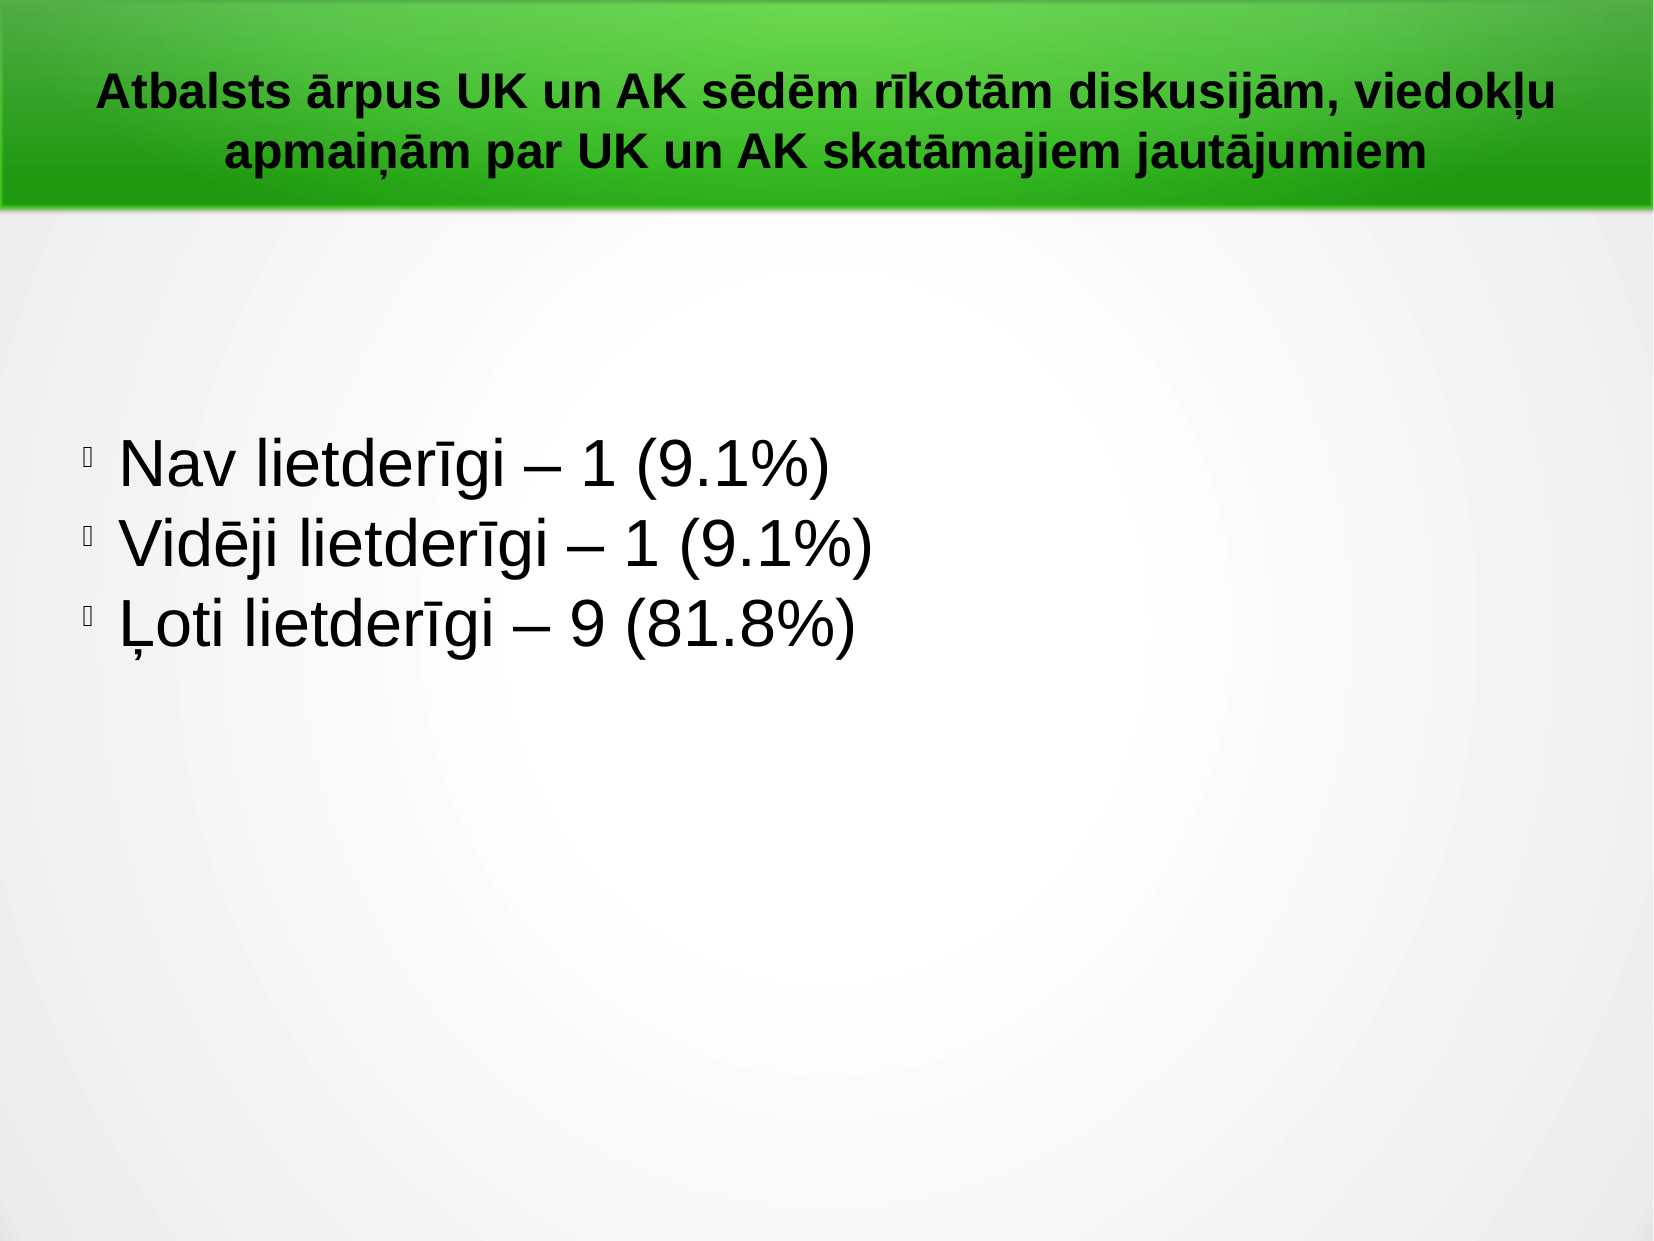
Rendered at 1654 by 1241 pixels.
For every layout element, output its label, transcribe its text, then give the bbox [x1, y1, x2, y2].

picture [0, 0, 1654, 1241]
text_box Nav lietderīgi – 1 (9.1%) Vidēji lietderīgi – 1 (9.1%) Ļoti lietderīgi – 9 (81.8%) [82, 419, 1571, 915]
text_box Atbalsts ārpus UK un AK sēdēm rīkotām diskusijām, viedokļu apmaiņām par UK un AK skatāmajiem jautājumiem [82, 47, 1571, 189]
